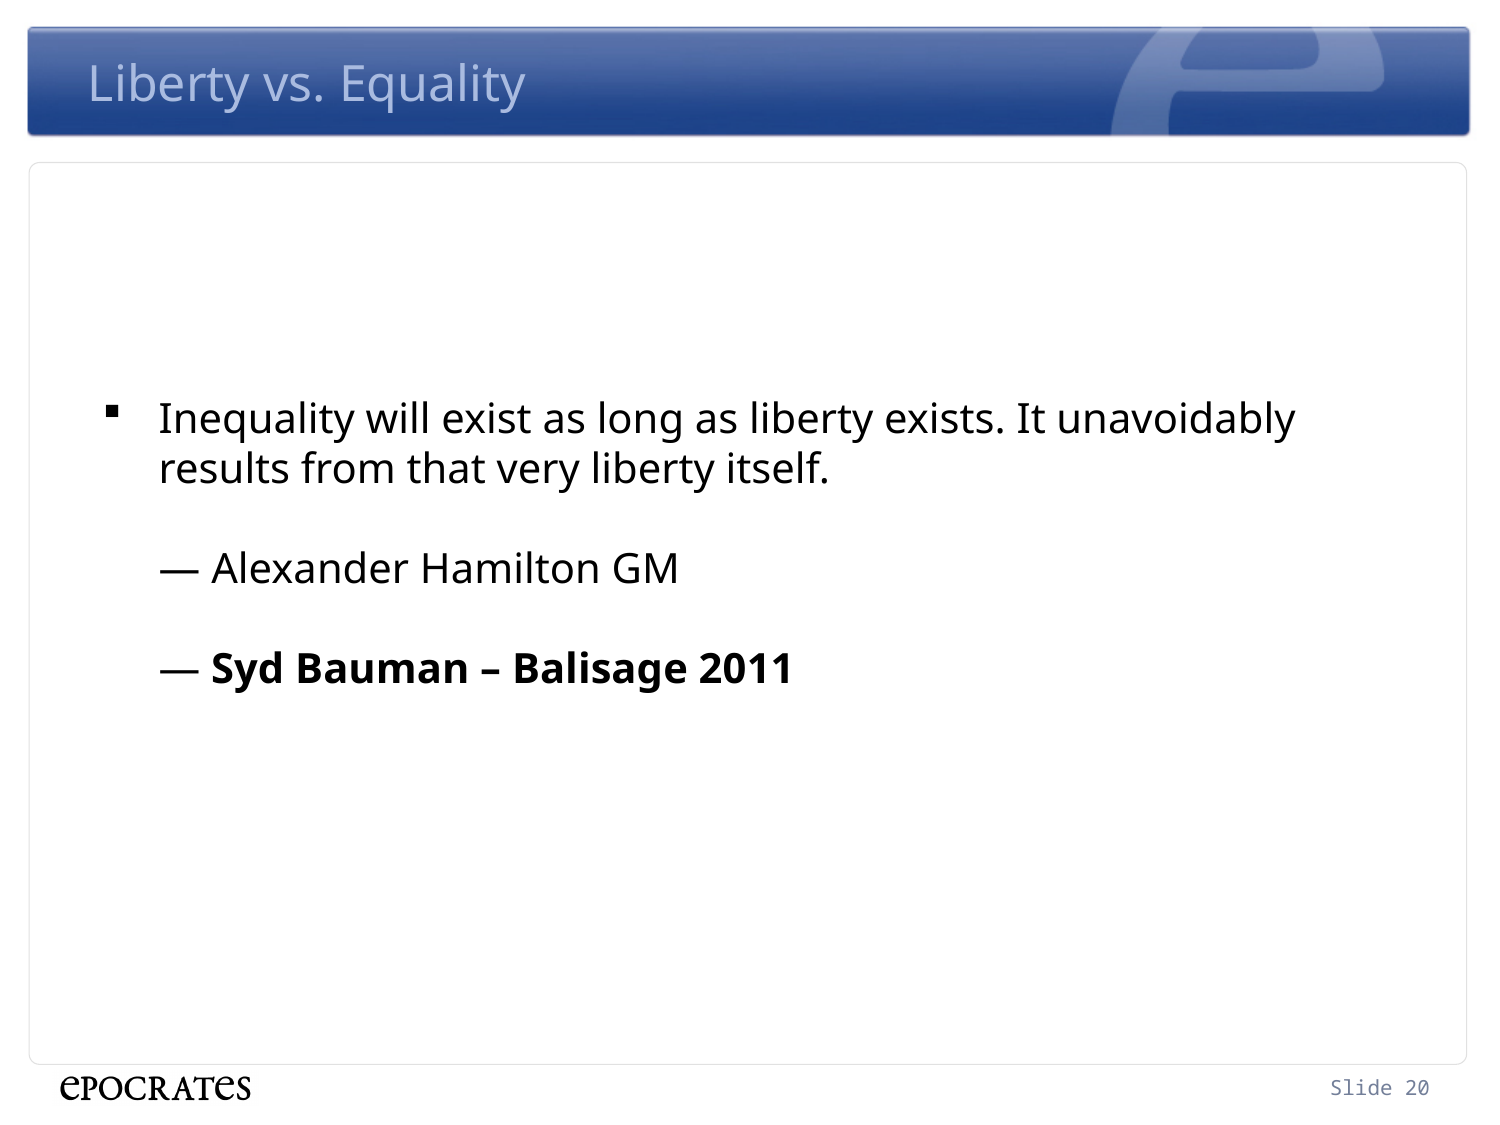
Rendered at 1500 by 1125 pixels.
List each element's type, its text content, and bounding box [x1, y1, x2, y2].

picture [52, 1070, 259, 1106]
title Liberty vs. Equality [72, 24, 1163, 138]
list Inequality will exist as long as liberty exists. It unavoidably results from that very liberty itself. — Alexander Hamilton GM — Syd Bauman – Balisage 2011 [87, 174, 1450, 1025]
picture [0, 0, 1500, 164]
slide_number Slide 20 [1262, 1066, 1431, 1117]
